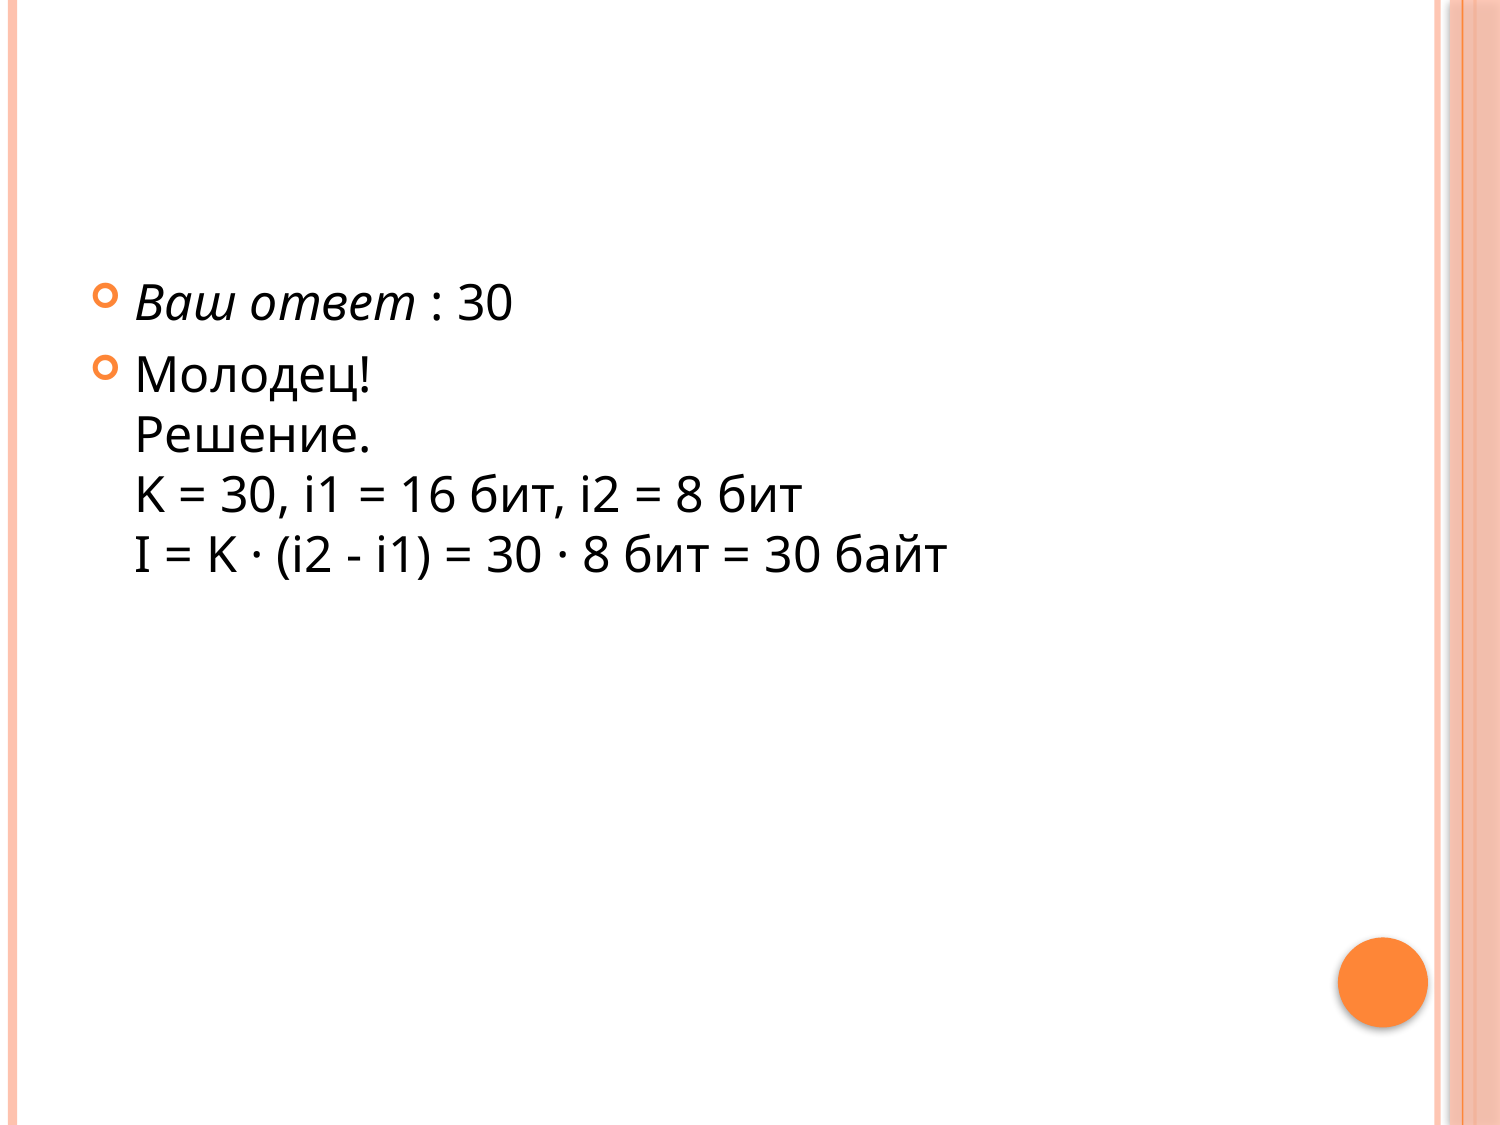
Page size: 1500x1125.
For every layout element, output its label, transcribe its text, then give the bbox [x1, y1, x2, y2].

list Ваш ответ : 30 Молодец! Решение. K = 30, i1 = 16 бит, i2 = 8 бит I = K · (i2 - i1) = 30 · 8 бит = 30 байт [75, 262, 1300, 1062]
